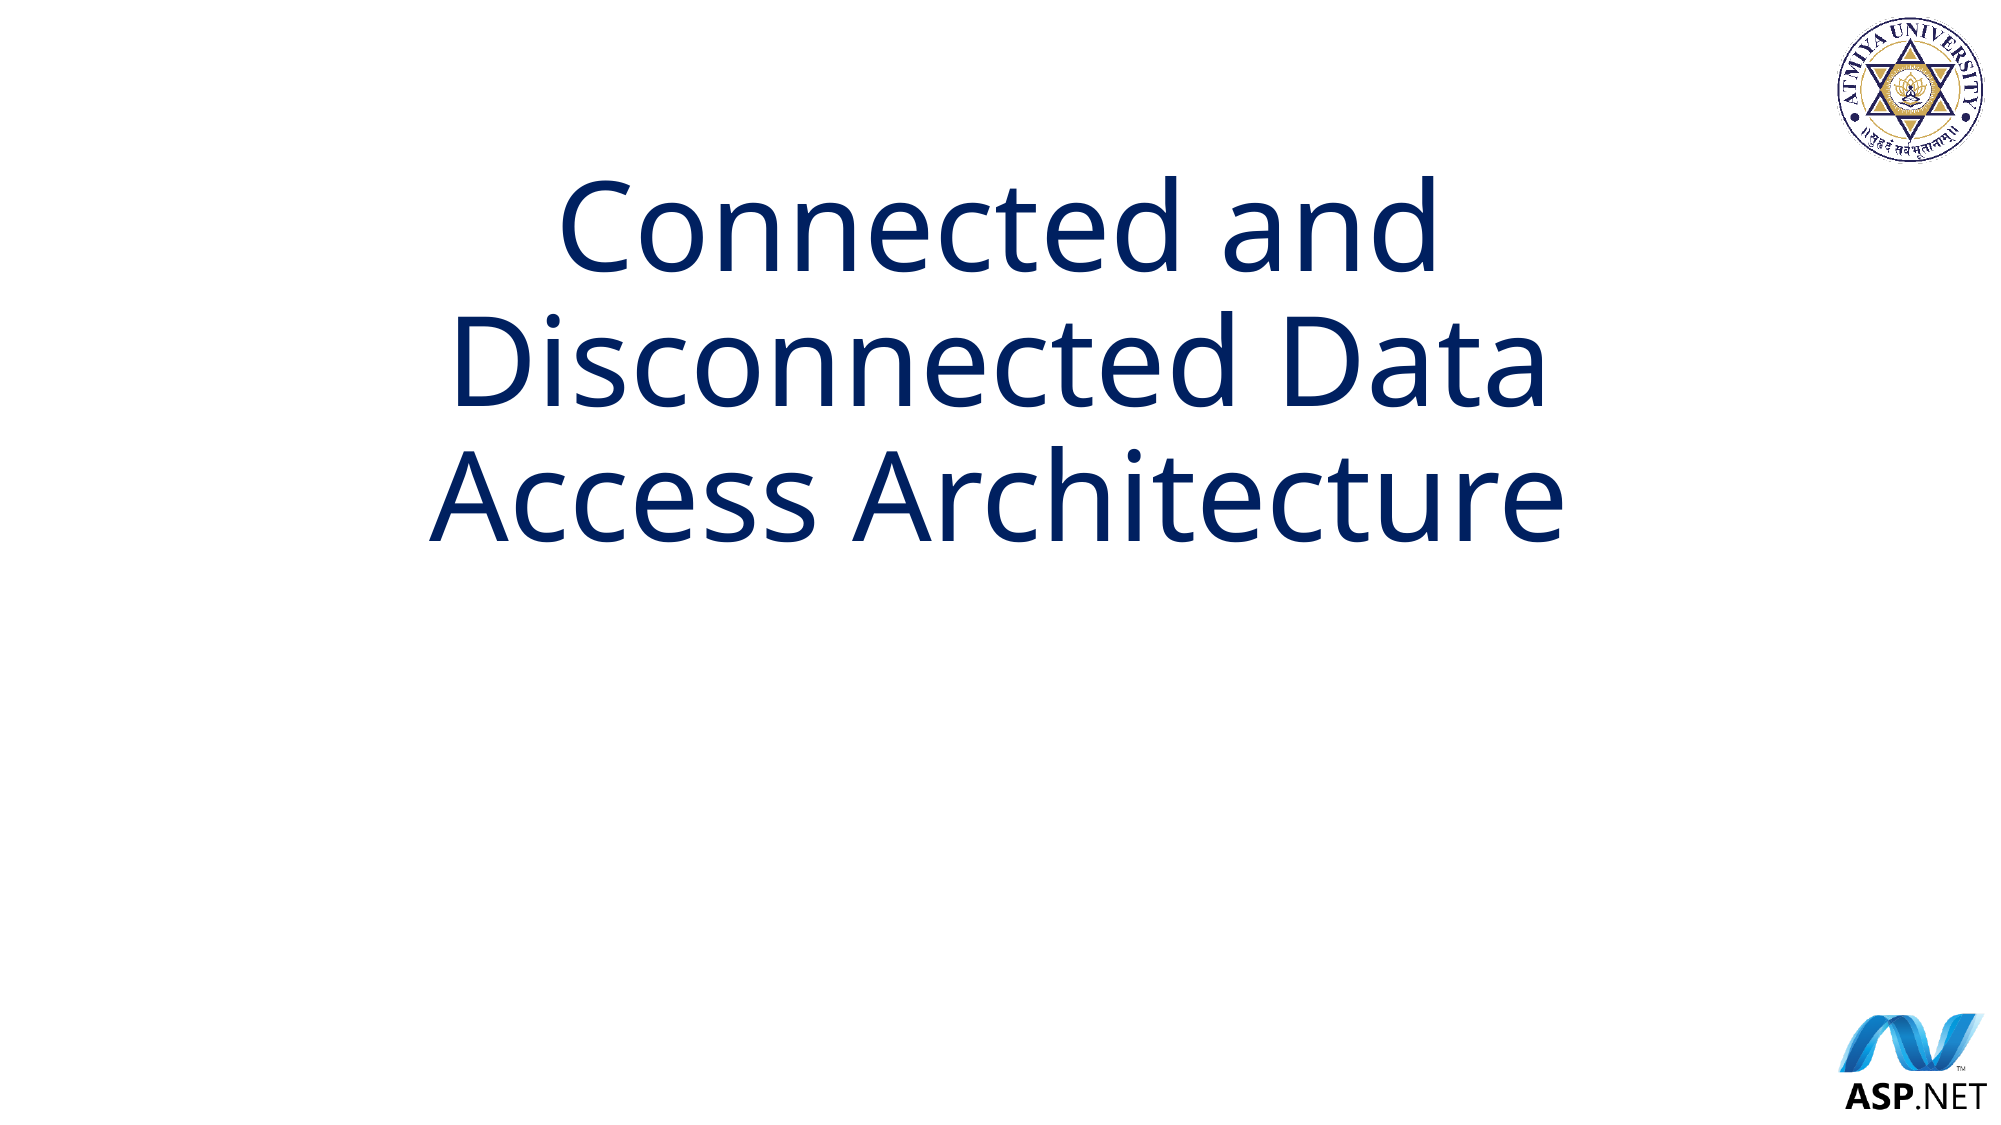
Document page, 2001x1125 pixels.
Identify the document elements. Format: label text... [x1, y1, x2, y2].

title Connected and Disconnected Data Access Architecture [249, 184, 1750, 576]
picture [1802, 979, 2000, 1125]
picture [1835, 15, 1985, 164]
